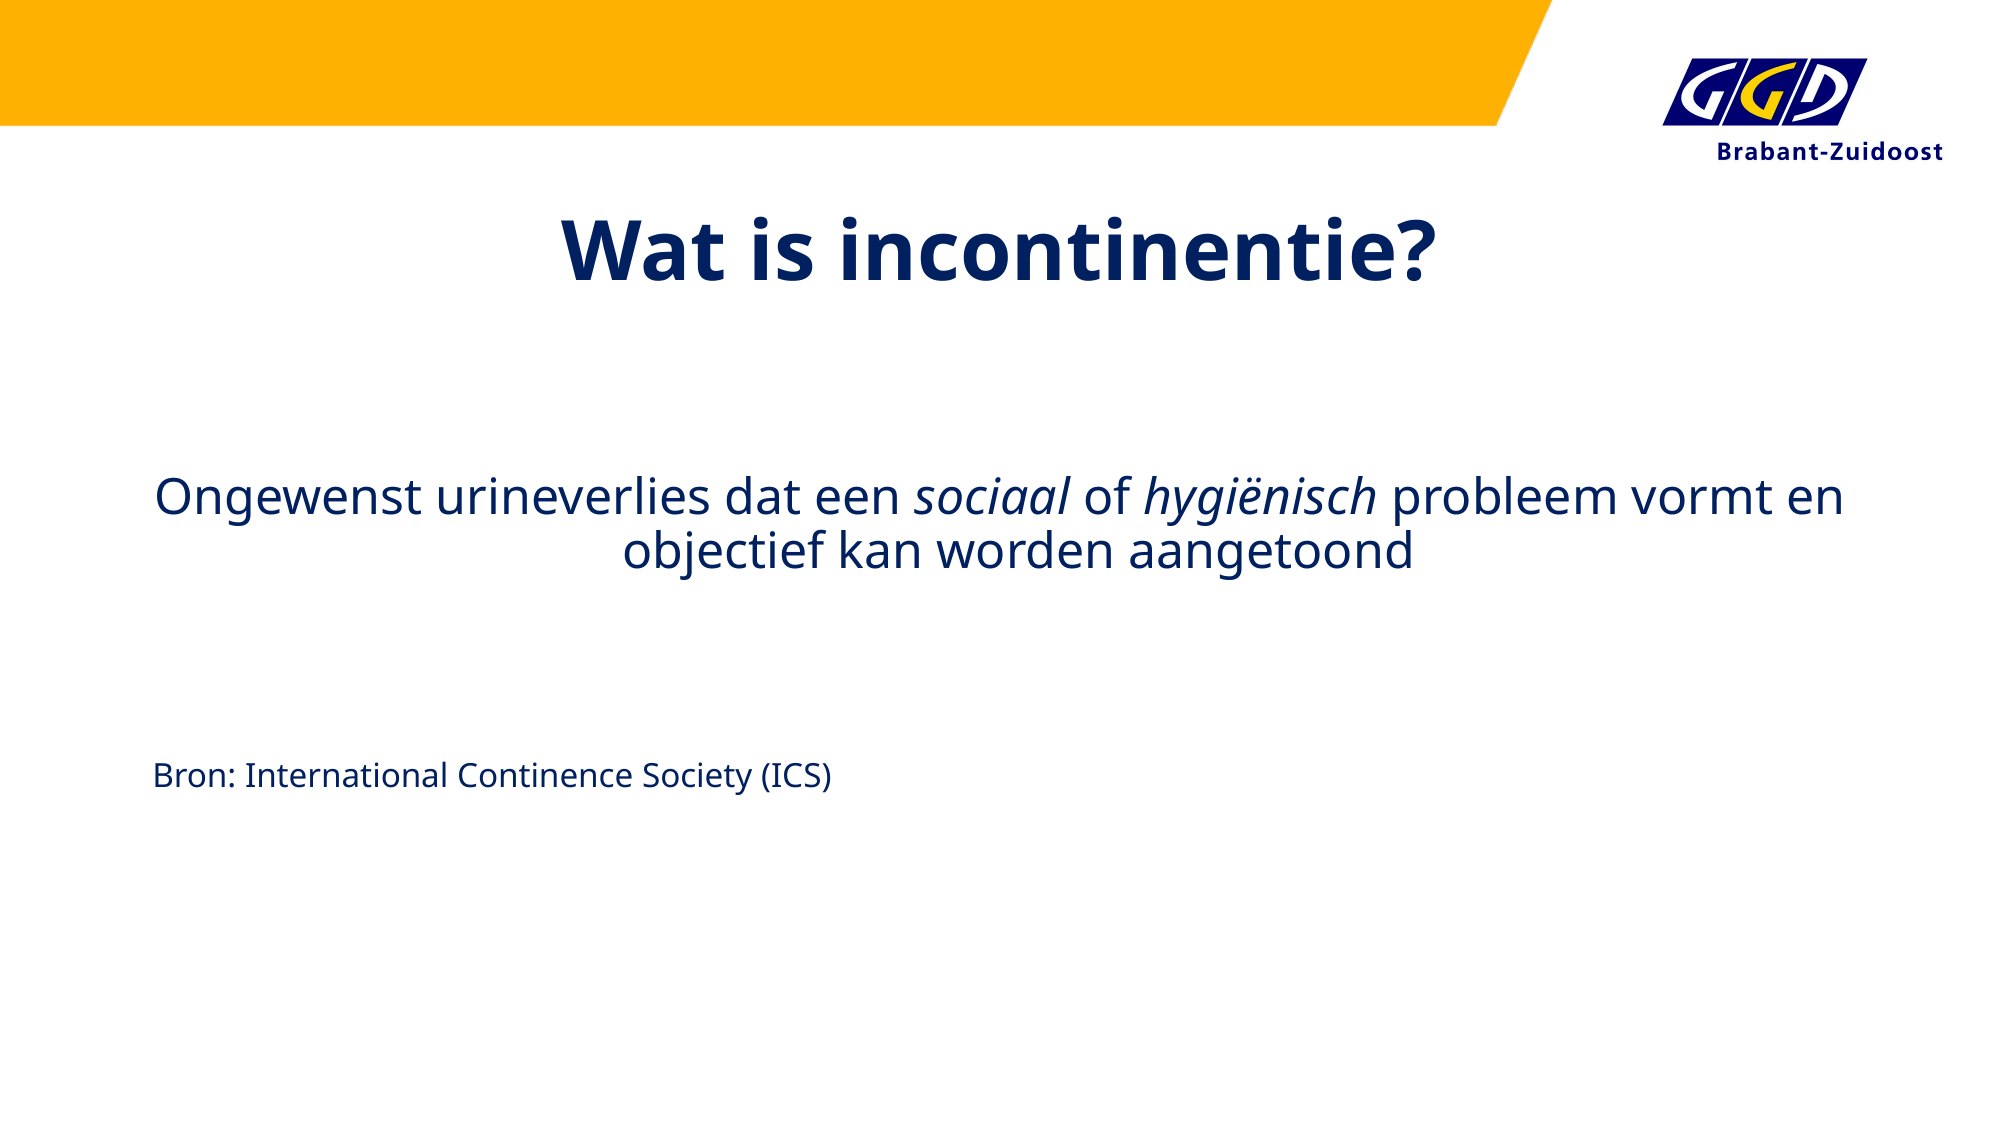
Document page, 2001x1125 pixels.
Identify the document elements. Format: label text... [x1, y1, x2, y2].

list Ongewenst urineverlies dat een sociaal of hygiënisch probleem vormt en objectief kan worden aangetoond Bron: International Continence Society (ICS) [137, 383, 1863, 1014]
title Wat is incontinentie? [137, 145, 1863, 363]
picture [0, 0, 2001, 1125]
